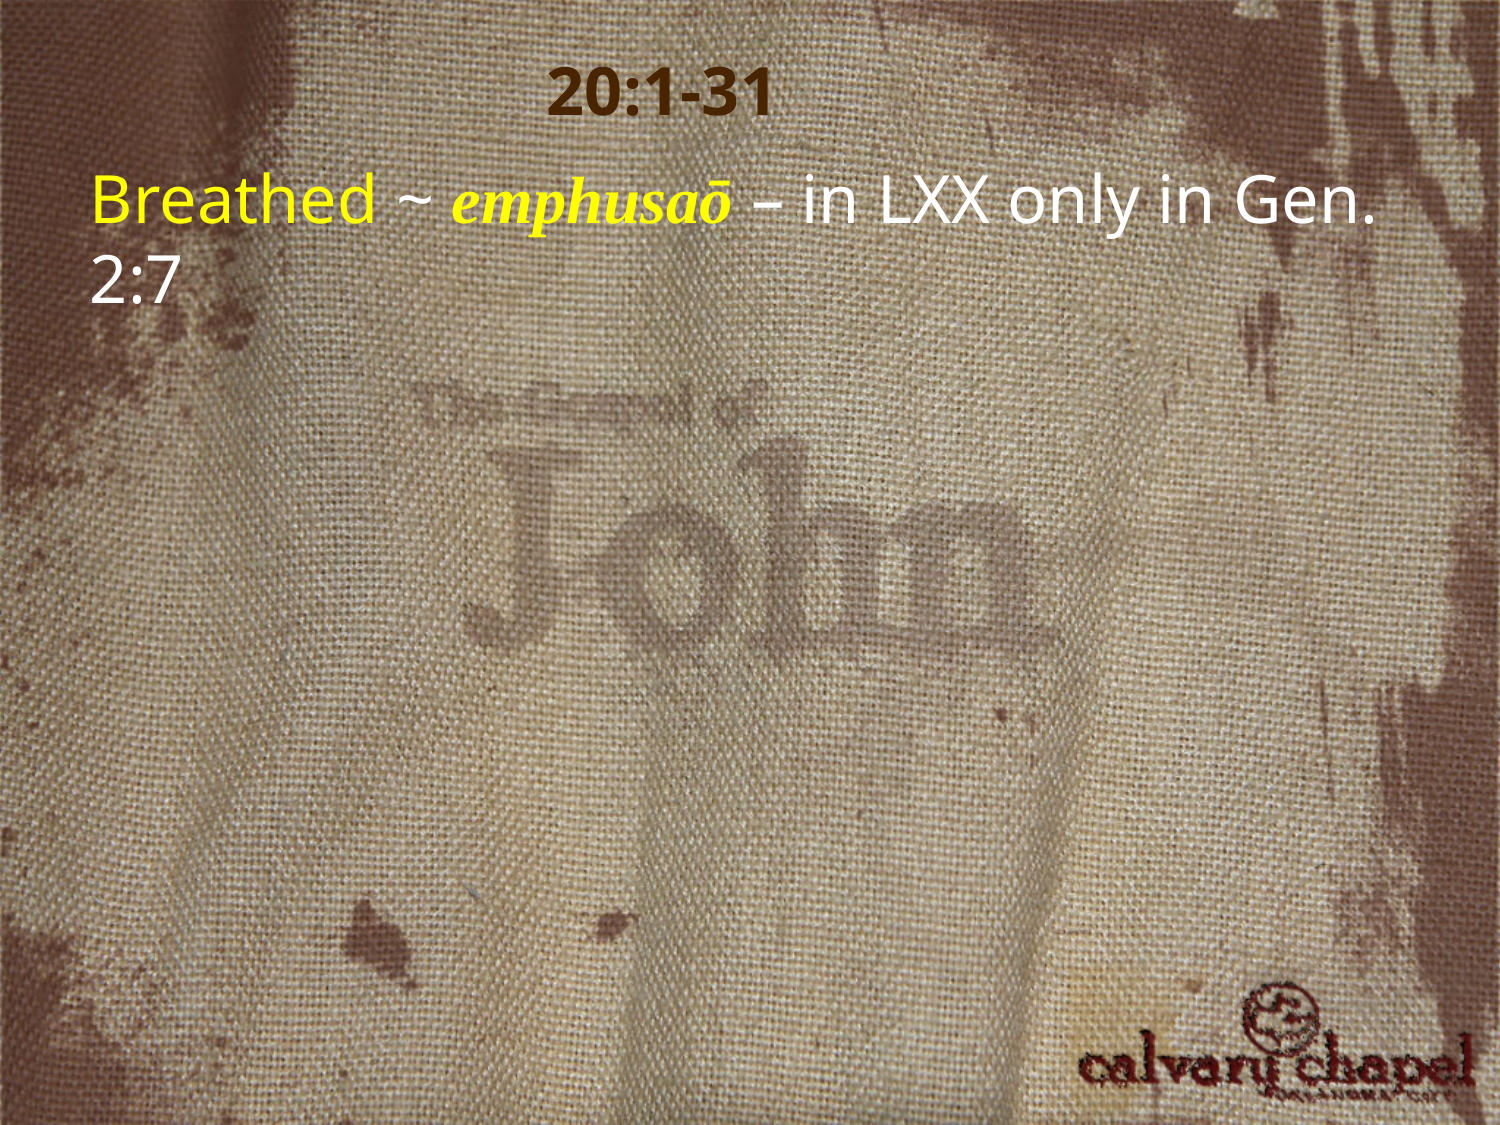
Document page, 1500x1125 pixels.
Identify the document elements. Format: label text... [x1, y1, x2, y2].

text_box 20:1-31 [312, 41, 1013, 137]
picture [0, 0, 1500, 1125]
text_box Breathed ~ emphusaō – in LXX only in Gen. 2:7 [74, 149, 1425, 325]
